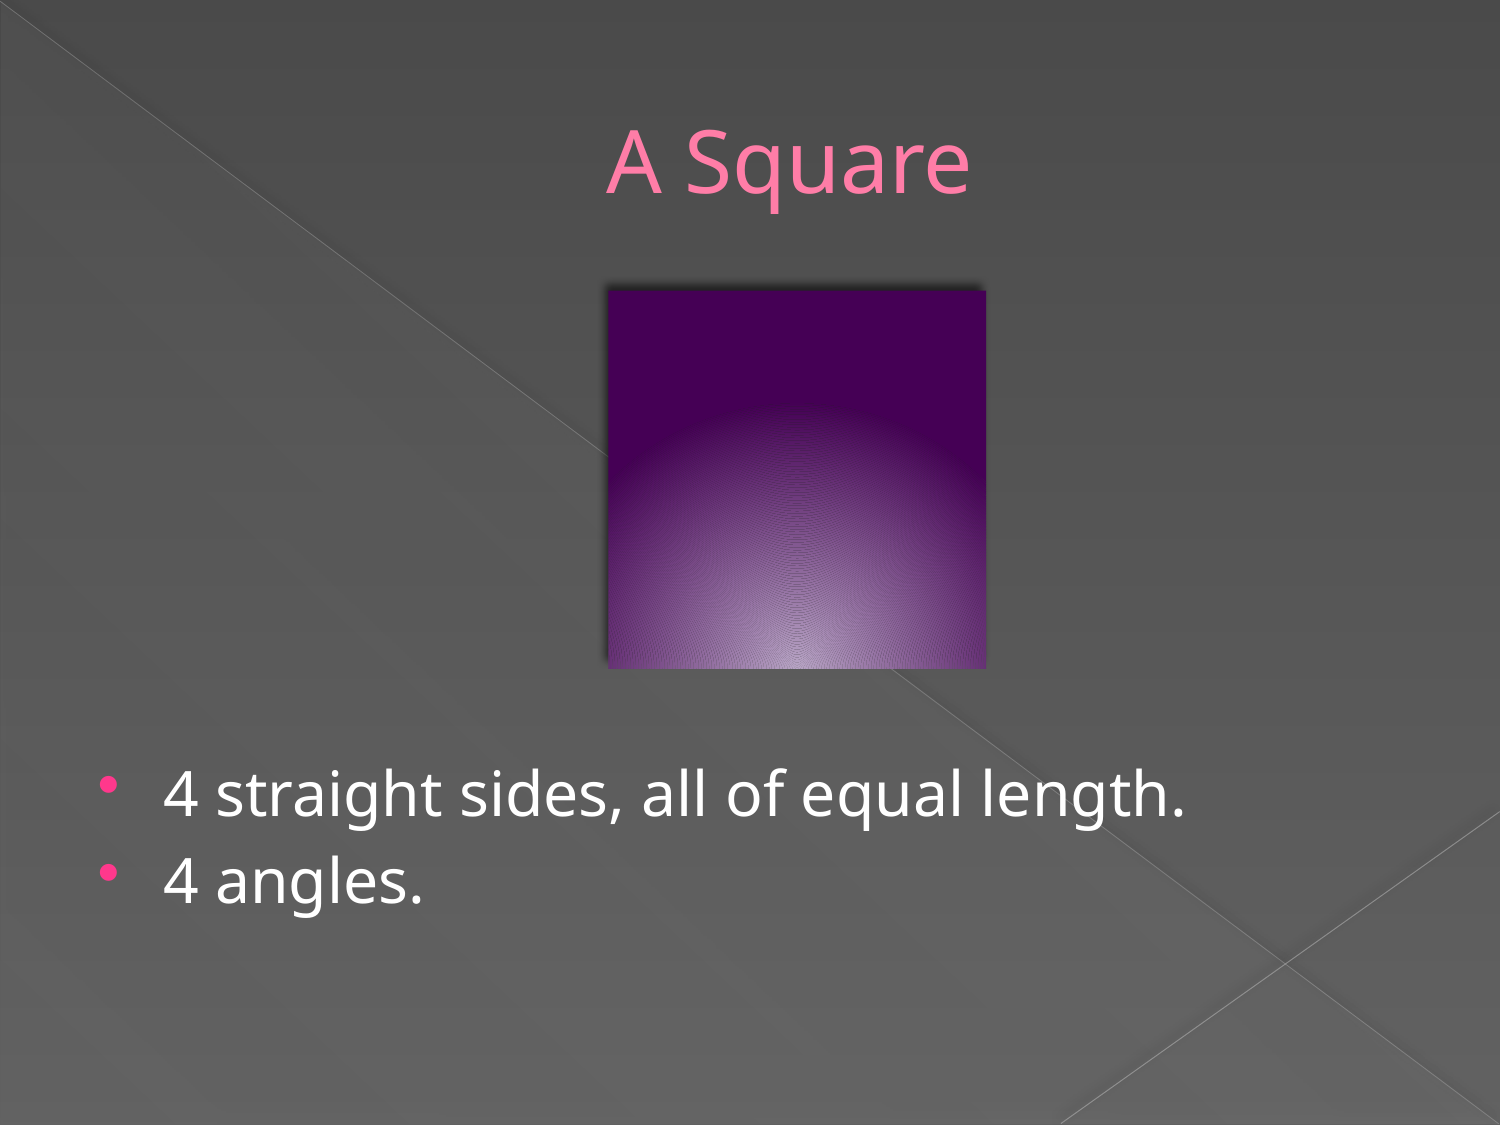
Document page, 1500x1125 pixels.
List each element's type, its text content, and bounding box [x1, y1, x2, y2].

list 4 straight sides, all of equal length. 4 angles. [75, 308, 1425, 1059]
text_box [608, 290, 987, 669]
title A Square [75, 43, 1425, 274]
